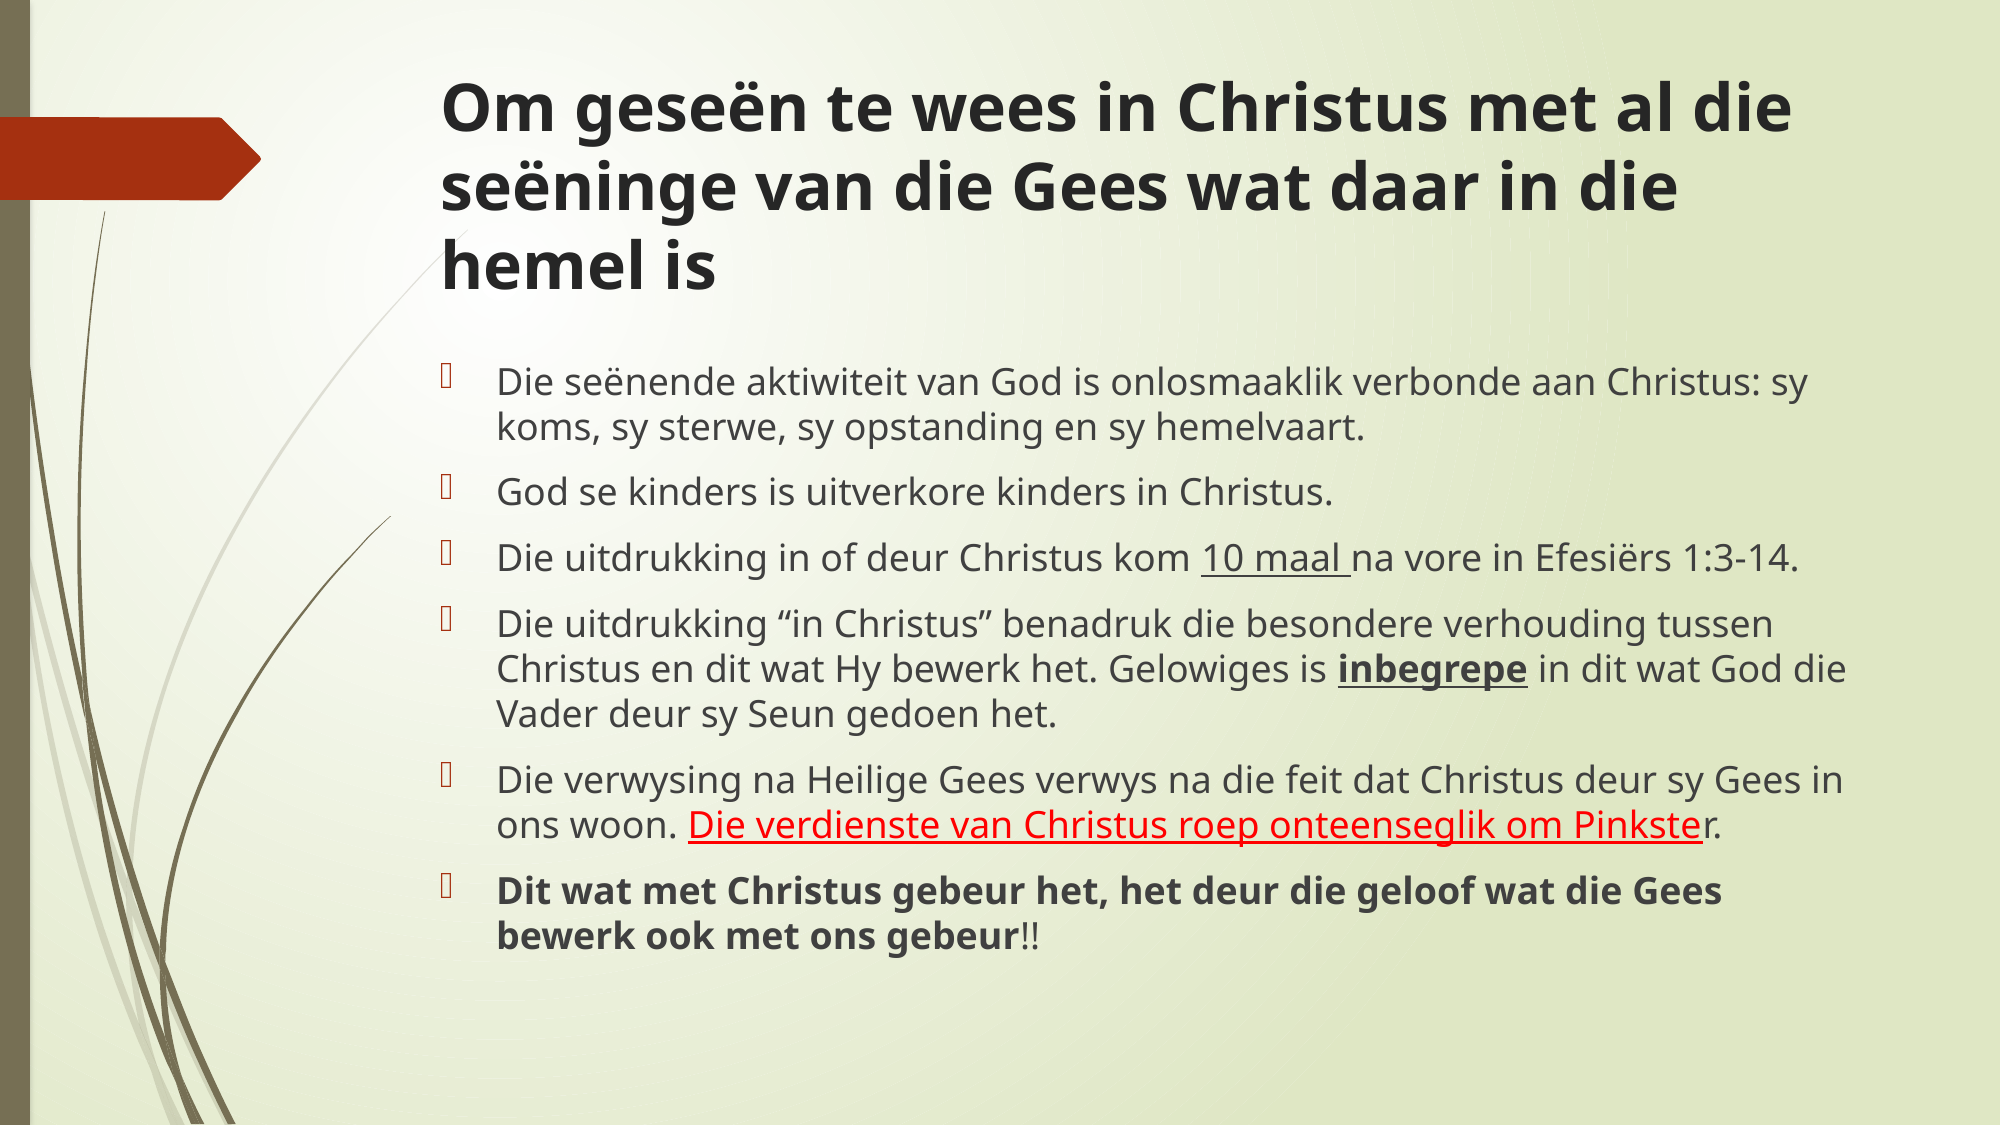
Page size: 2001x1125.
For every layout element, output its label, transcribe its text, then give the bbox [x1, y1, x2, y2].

title Om geseën te wees in Christus met al die seëninge van die Gees wat daar in die hemel is [425, 57, 1888, 313]
list Die seënende aktiwiteit van God is onlosmaaklik verbonde aan Christus: sy koms, sy sterwe, sy opstanding en sy hemelvaart. God se kinders is uitverkore kinders in Christus. Die uitdrukking in of deur Christus kom 10 maal na vore in Efesiërs 1:3-14. Die uitdrukking “in Christus” benadruk die besondere verhouding tussen Christus en dit wat Hy bewerk het. Gelowiges is inbegrepe in dit wat God die Vader deur sy Seun gedoen het. Die verwysing na Heilige Gees verwys na die feit dat Christus deur sy Gees in ons woon. Die verdienste van Christus roep onteenseglik om Pinkster. Dit wat met Christus gebeur het, het deur die geloof wat die Gees bewerk ook met ons gebeur!! [424, 350, 1888, 970]
